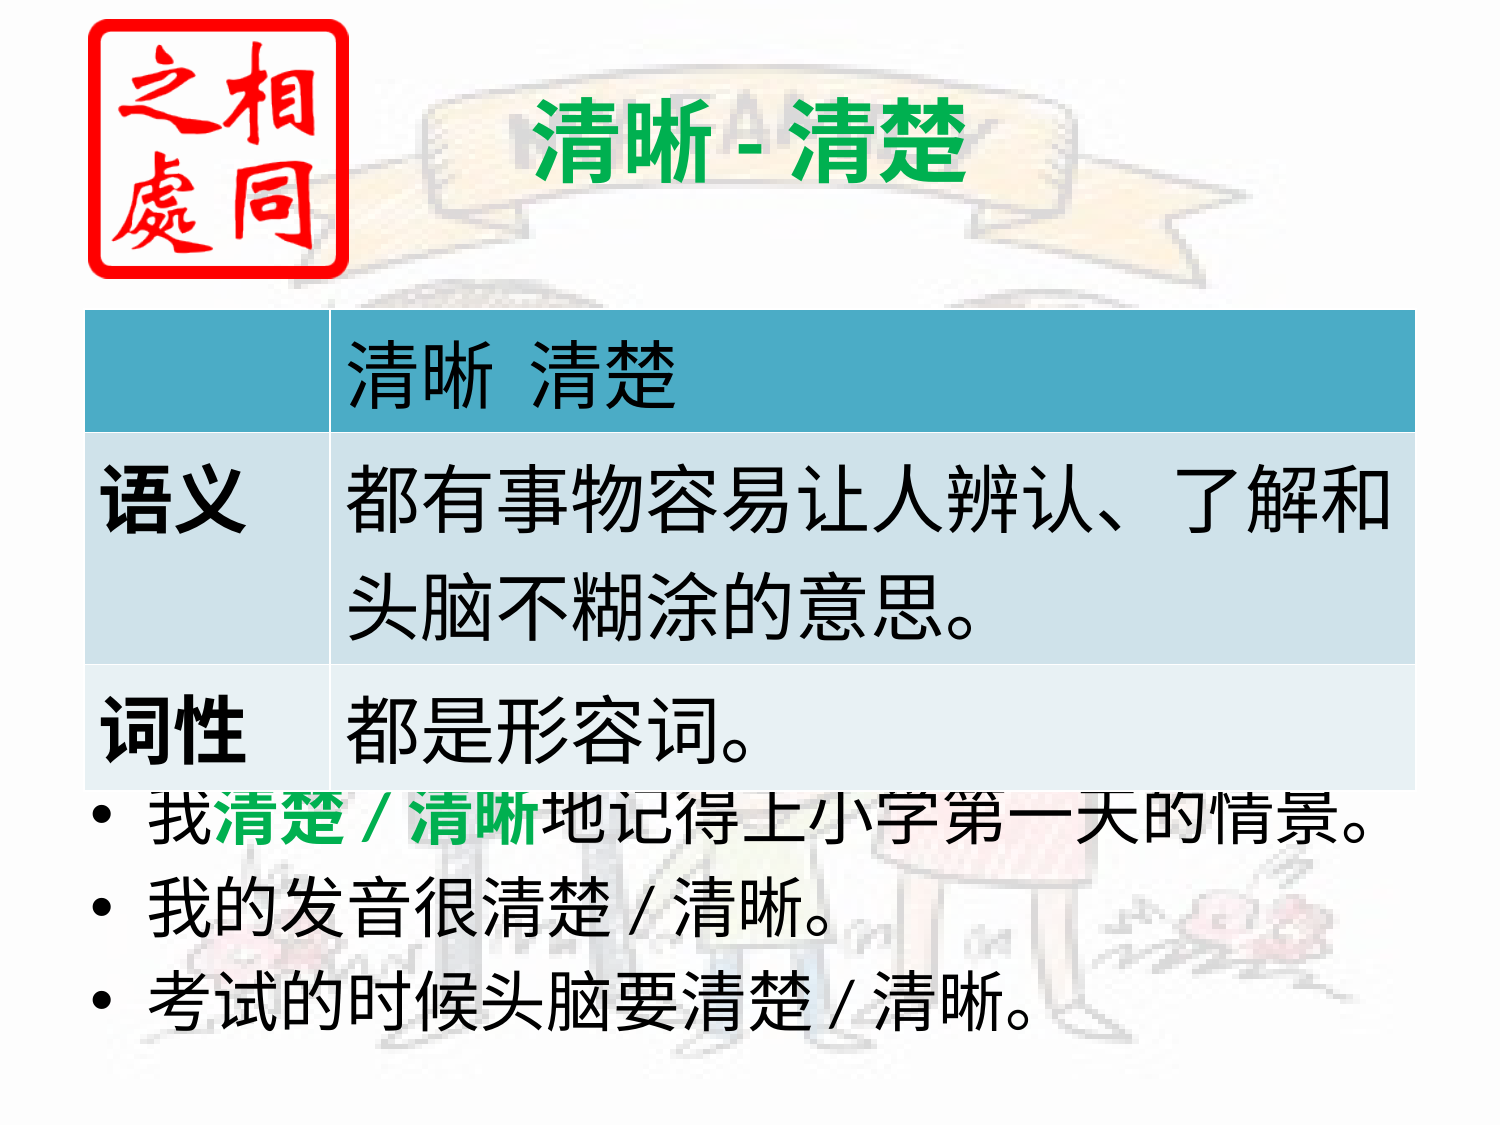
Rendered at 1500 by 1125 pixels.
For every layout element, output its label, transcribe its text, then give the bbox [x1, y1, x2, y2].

table_cell 词性 [85, 665, 329, 790]
table_cell 都有事物容易让人辨认、了解和头脑不糊涂的意思。 [331, 433, 1415, 664]
list 我清楚/清晰地记得上小学第一天的情景。 我的发音很清楚/清晰。 考试的时候头脑要清楚/清晰。 [75, 765, 1425, 1125]
table_cell 语义 [85, 433, 329, 664]
picture [88, 18, 349, 280]
table_cell 都是形容词。 [331, 665, 1415, 790]
title 清晰-清楚 [75, 45, 83, 233]
title 清晰-清楚 [353, 45, 1425, 233]
table_header 清晰 清楚 [331, 310, 1415, 432]
table_header [85, 310, 329, 432]
